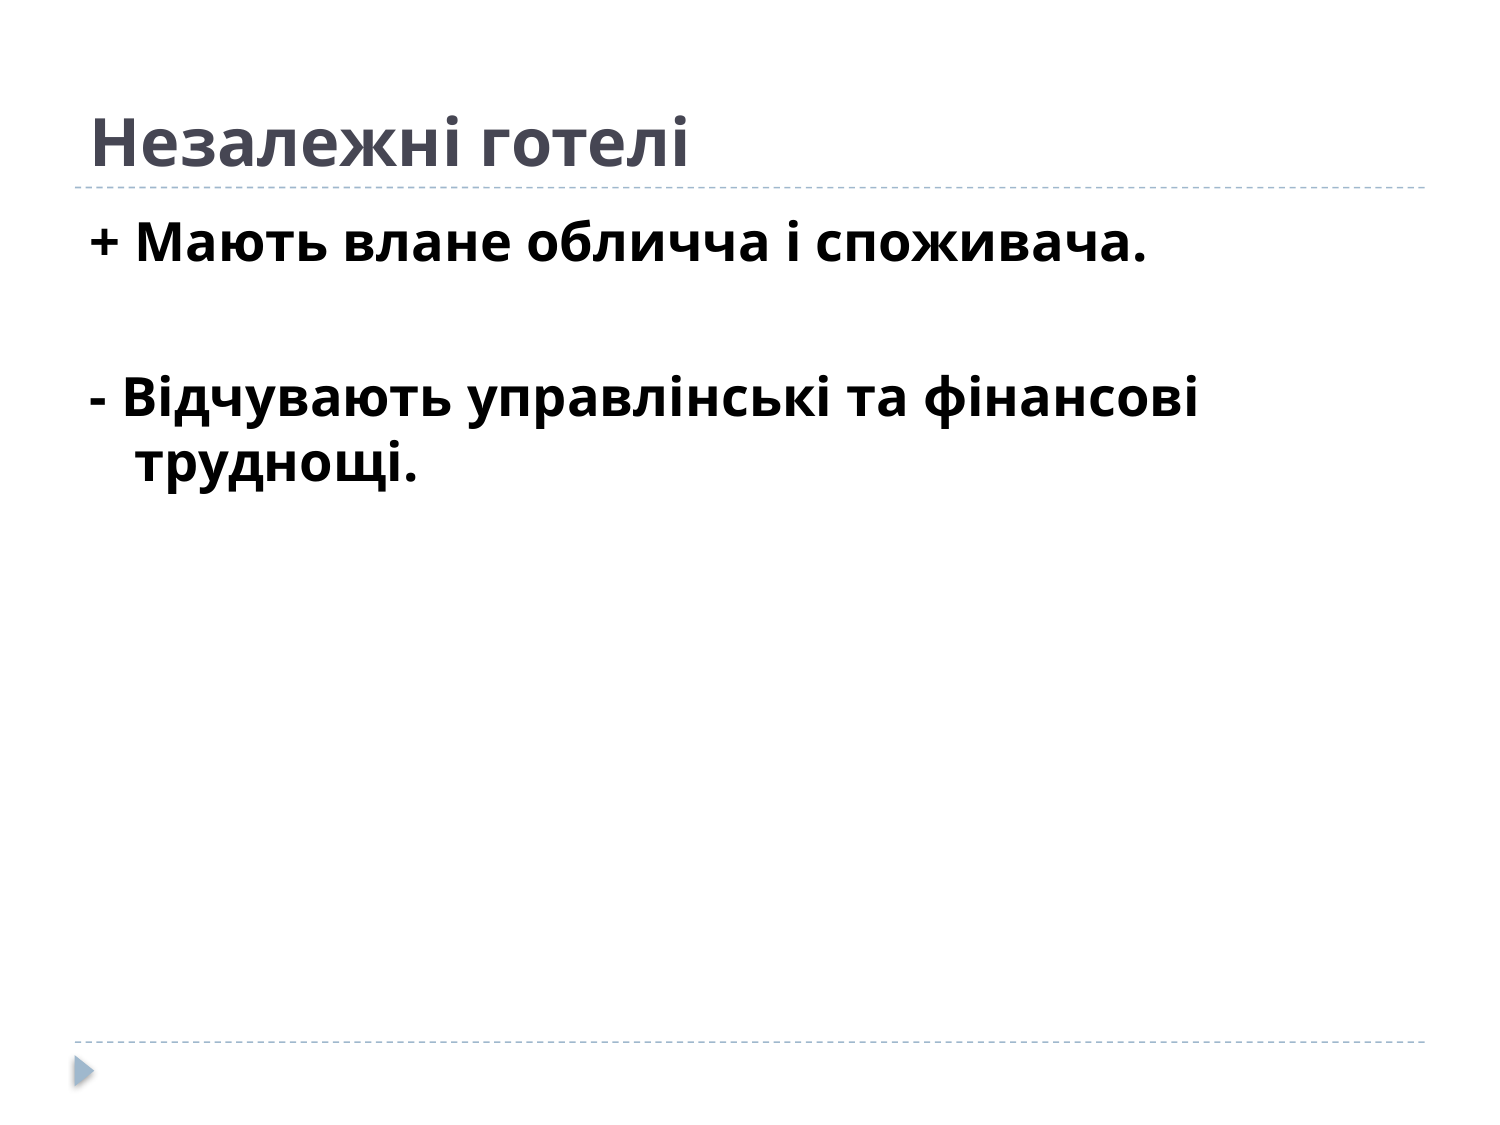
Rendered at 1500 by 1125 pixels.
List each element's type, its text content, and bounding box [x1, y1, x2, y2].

list + Мають влане обличча і споживача. - Відчувають управлінські та фінансові труднощі. [75, 200, 1425, 1010]
title Незалежні готелі [75, 24, 1425, 188]
